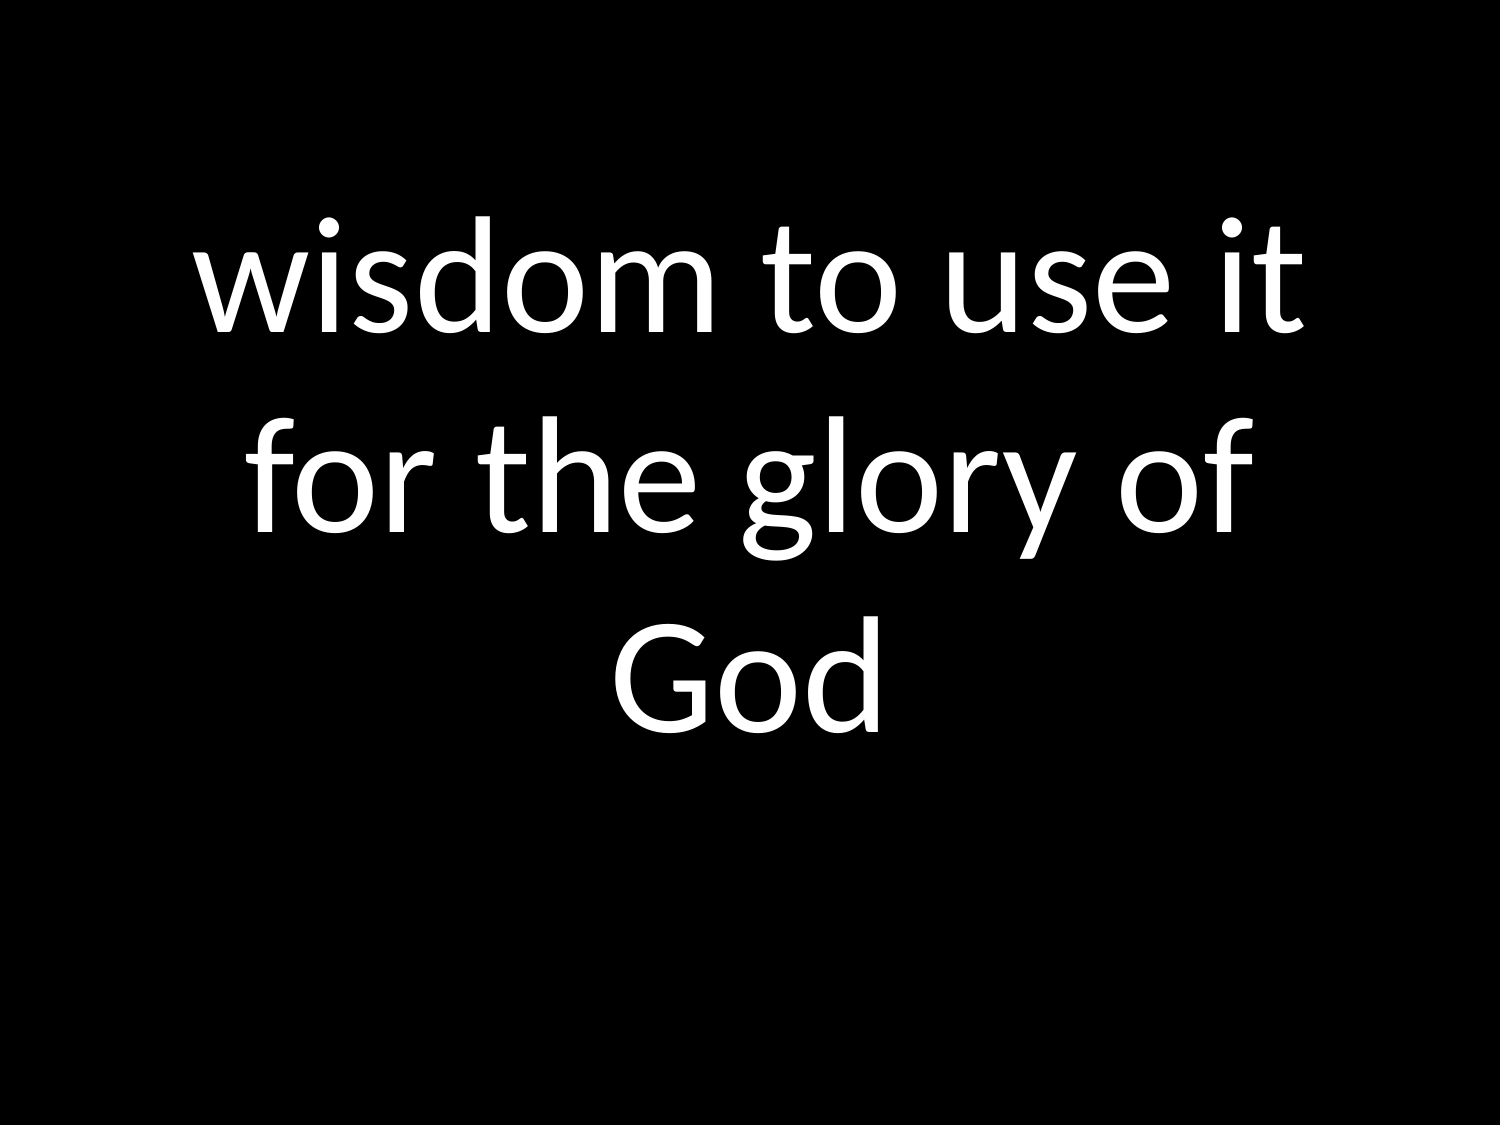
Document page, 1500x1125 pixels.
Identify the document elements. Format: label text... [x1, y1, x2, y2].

title wisdom to use it for the glory of God [112, 0, 1388, 932]
